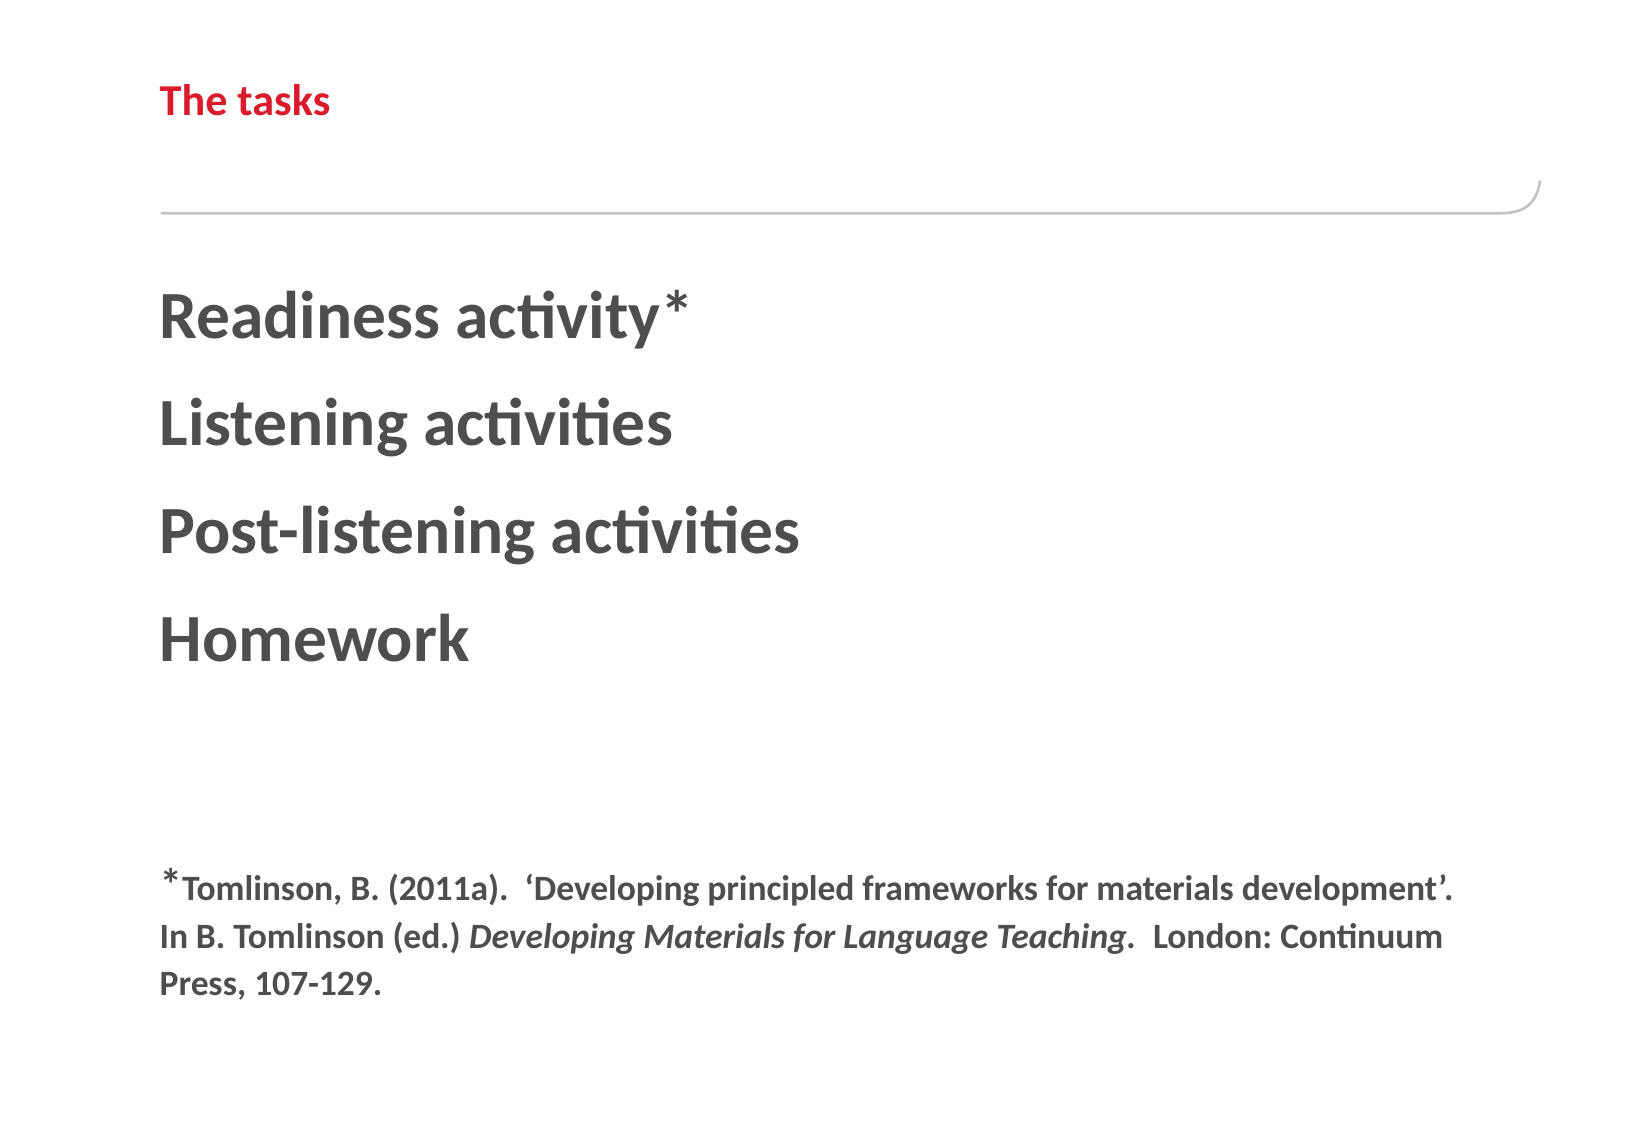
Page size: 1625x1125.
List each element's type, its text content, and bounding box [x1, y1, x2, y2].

list Readiness activity* Listening activities Post-listening activities Homework *Tomlinson, B. (2011a). ‘Developing principled frameworks for materials development’. In B. Tomlinson (ed.) Developing Materials for Language Teaching. London: Continuum Press, 107-129. [159, 262, 1465, 1010]
title The tasks [159, 71, 1465, 126]
